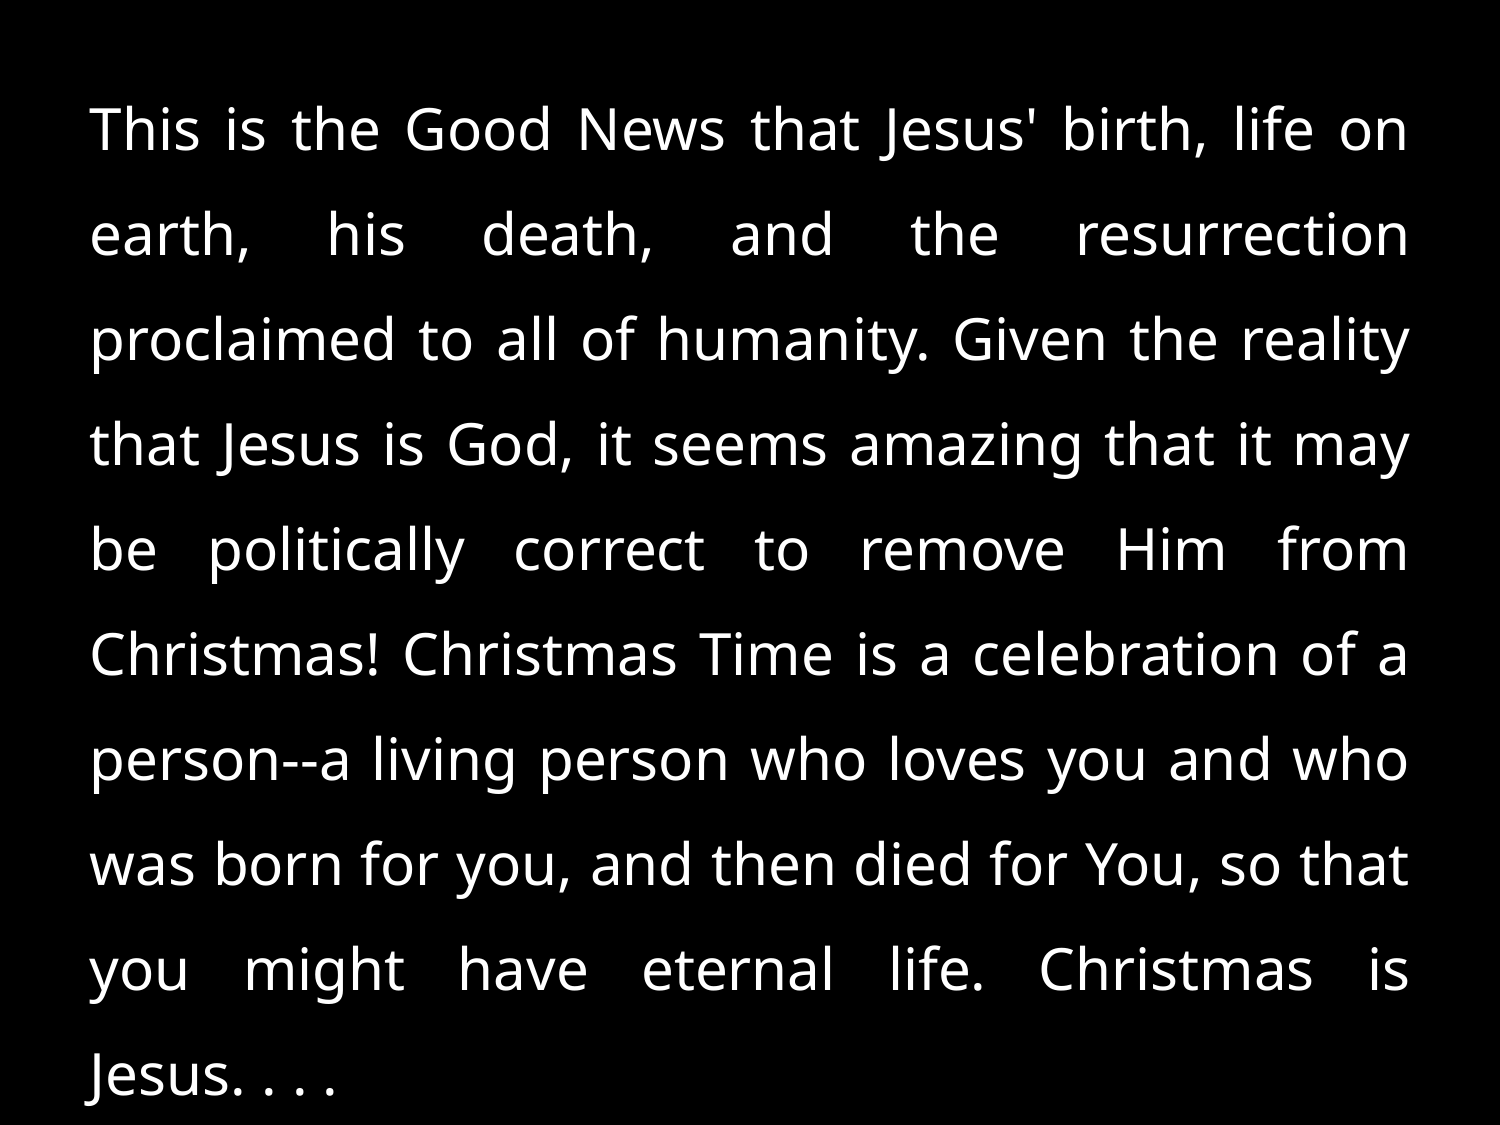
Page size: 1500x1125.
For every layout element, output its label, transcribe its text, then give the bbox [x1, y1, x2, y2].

text_box This is the Good News that Jesus' birth, life on earth, his death, and the resurrection proclaimed to all of humanity. Given the reality that Jesus is God, it seems amazing that it may be politically correct to remove Him from Christmas! Christmas Time is a celebration of a person--a living person who loves you and who was born for you, and then died for You, so that you might have eternal life. Christmas is Jesus. . . . [74, 49, 1425, 1115]
